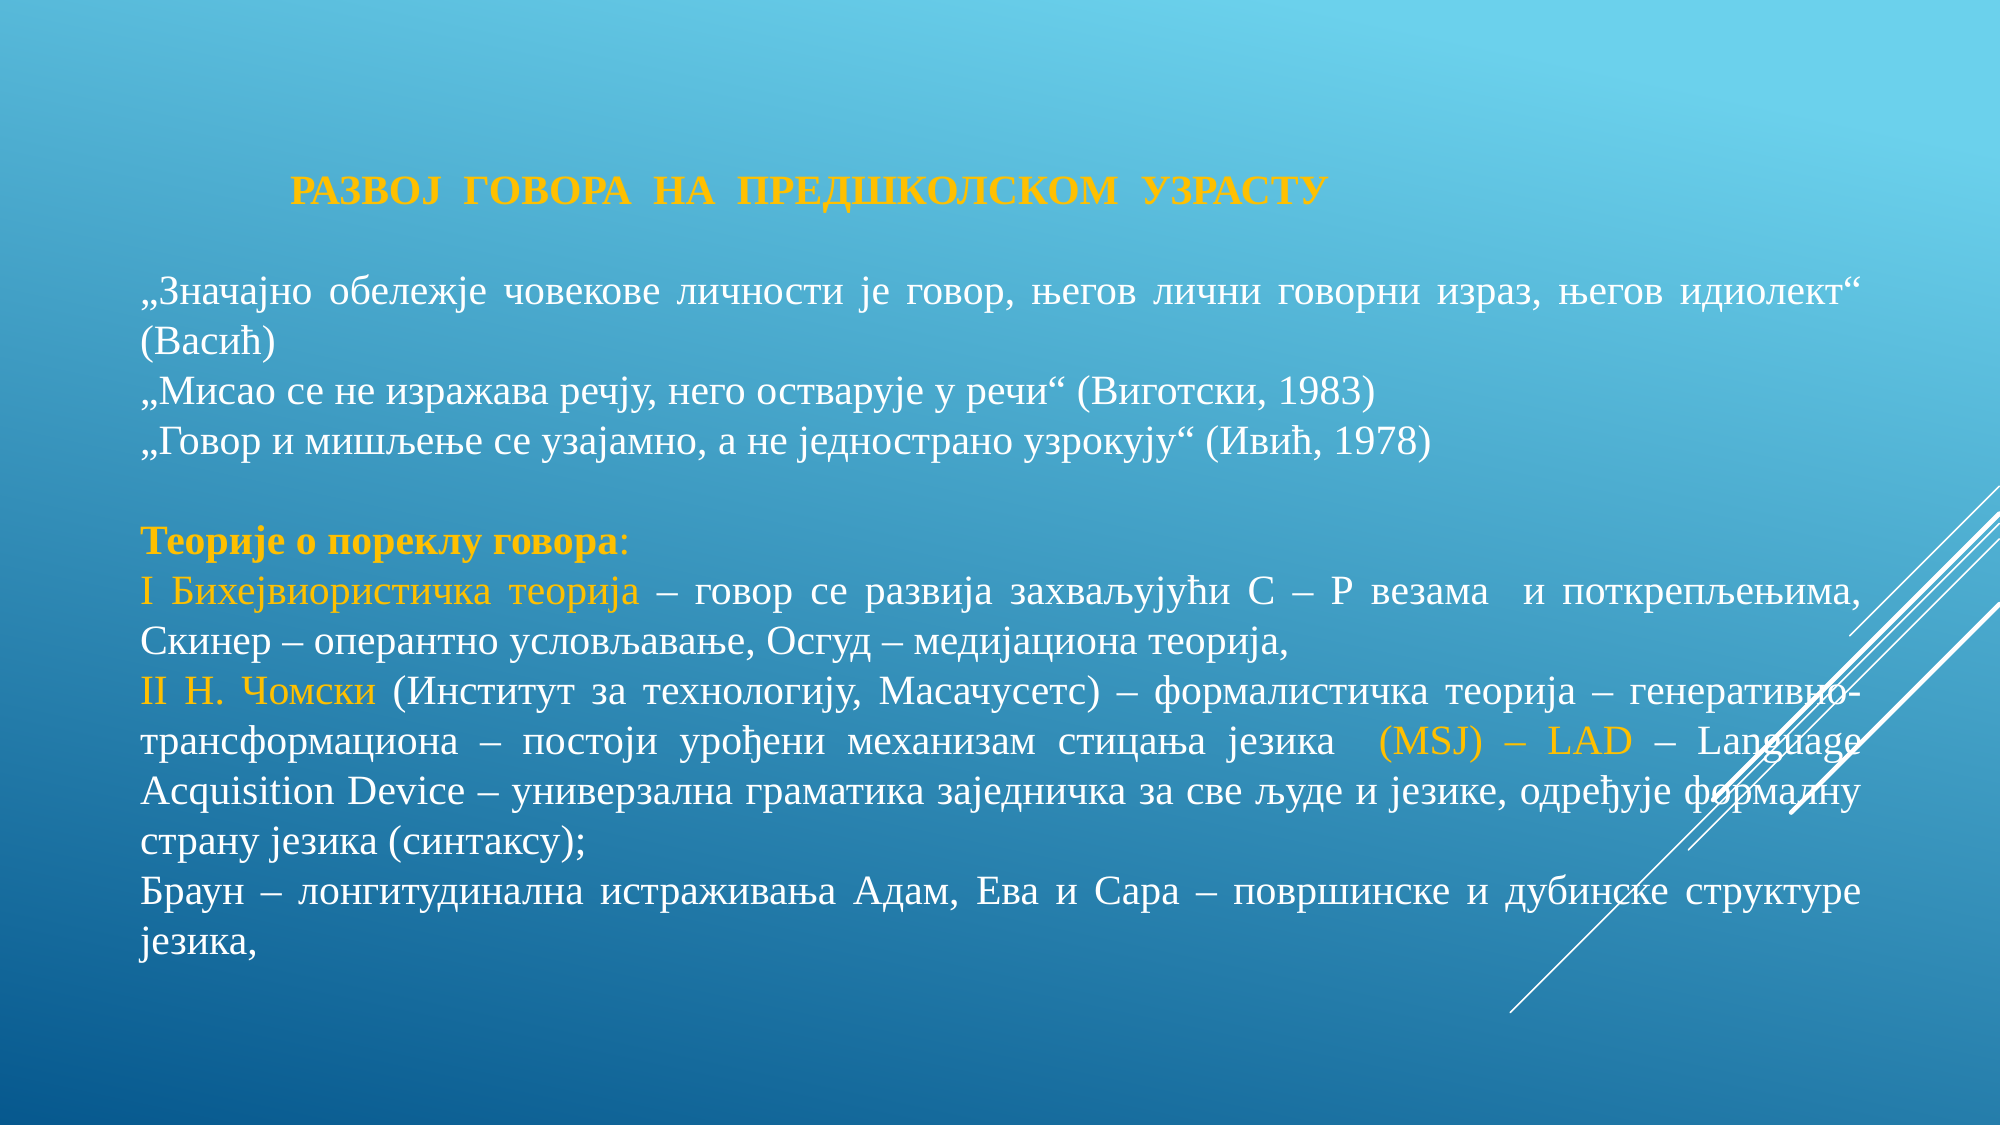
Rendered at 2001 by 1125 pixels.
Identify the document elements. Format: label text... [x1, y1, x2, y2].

text_box РАЗВОЈ ГОВОРА НА ПРЕДШКОЛСКОМ УЗРАСТУ „Значајно обележје човекове личности је говор, његов лични говорни израз, његов идиолект“ (Васић) „Мисао се не изражава речју, него остварује у речи“ (Виготски, 1983) „Говор и мишљење се узајамно, а не једнострано узрокују“ (Ивић, 1978) Теорије о пореклу говора: I Бихејвиористичка теорија – говор се развија захваљујући С – Р везама и поткрепљењима, Скинер – оперантно условљавање, Осгуд – медијациона теорија, II Н. Чомски (Институт за технологију, Масачусетс) – формалистичка теорија – генеративно-трансформациона – постоји урођени механизам стицања језика (MSJ) – LAD – Language Acquisition Device – универзална граматика заједничка за све људе и језике, одређује формалну страну језика (синтаксу); Браун – лонгитудинална истраживања Адам, Ева и Сара – површинске и дубинске структуре језика, [125, 155, 1877, 971]
